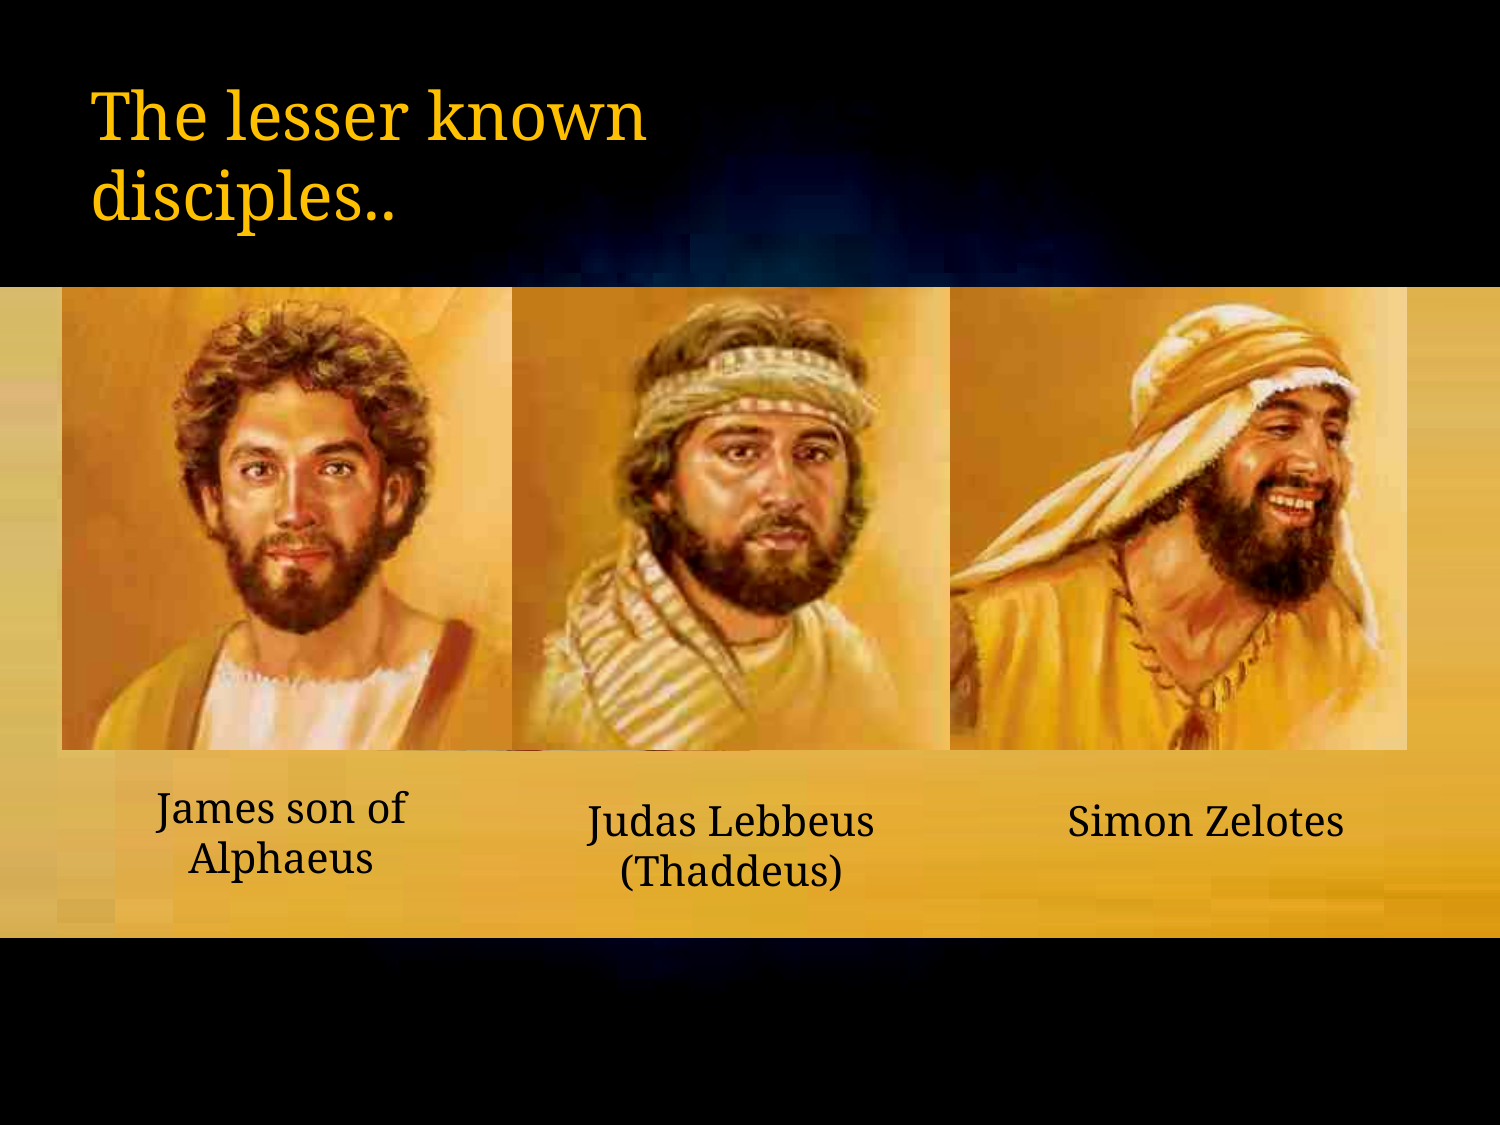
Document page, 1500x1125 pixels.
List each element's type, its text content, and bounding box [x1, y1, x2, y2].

picture [0, 287, 1500, 938]
title The lesser known disciples.. [75, 45, 950, 263]
